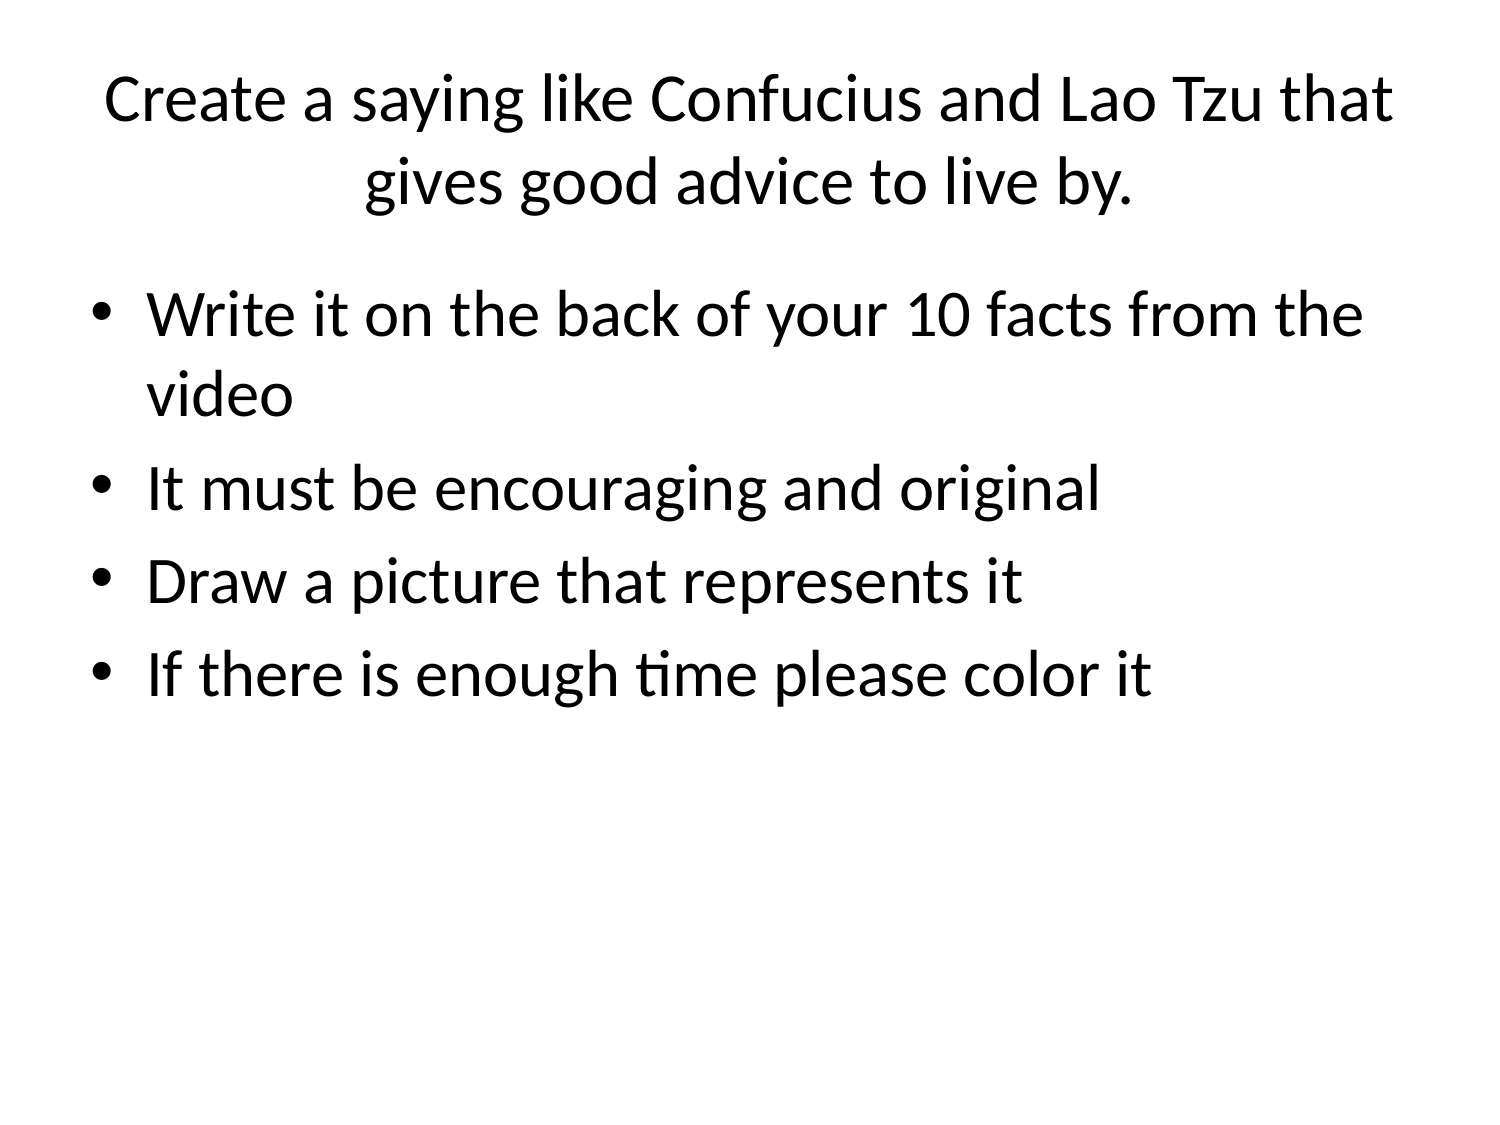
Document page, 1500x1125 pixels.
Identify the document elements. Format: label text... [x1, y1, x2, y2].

list Write it on the back of your 10 facts from the video It must be encouraging and original Draw a picture that represents it If there is enough time please color it [75, 262, 1425, 1005]
title Create a saying like Confucius and Lao Tzu that gives good advice to live by. [75, 45, 1425, 262]
